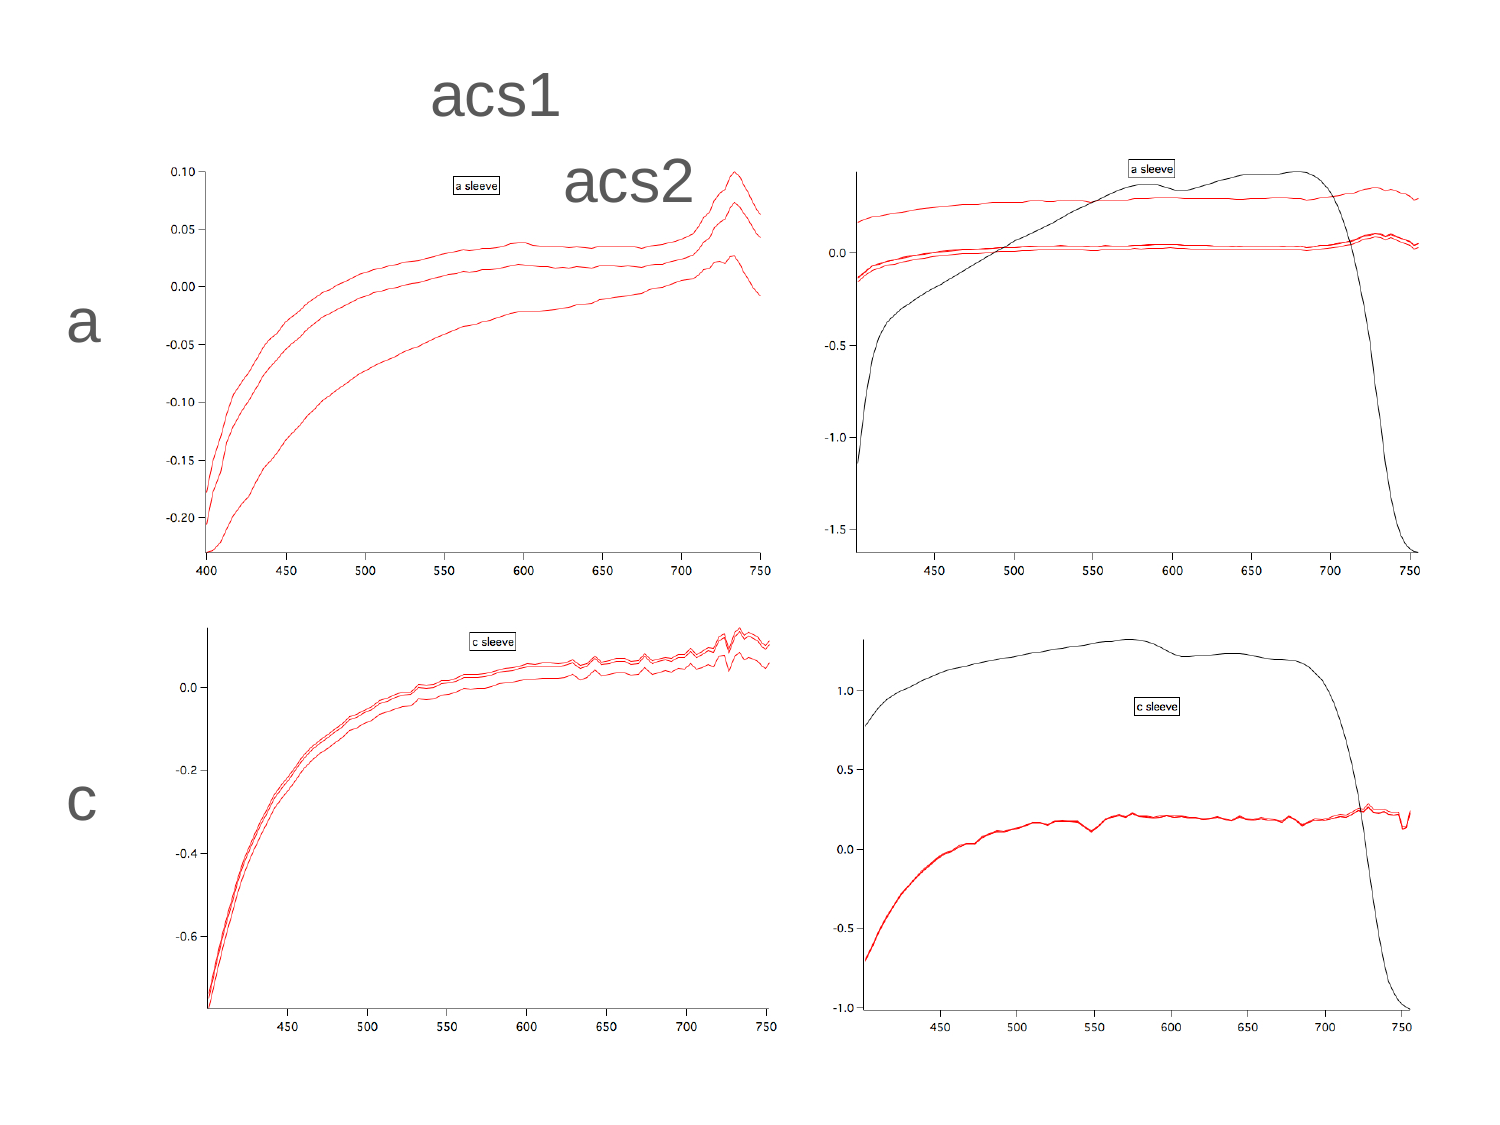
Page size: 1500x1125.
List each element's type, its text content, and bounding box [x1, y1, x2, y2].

list a c [51, 253, 215, 1000]
list acs1 acs2 [346, 27, 1486, 153]
picture [137, 157, 788, 592]
picture [804, 626, 1437, 1049]
picture [795, 157, 1446, 592]
picture [146, 614, 797, 1049]
